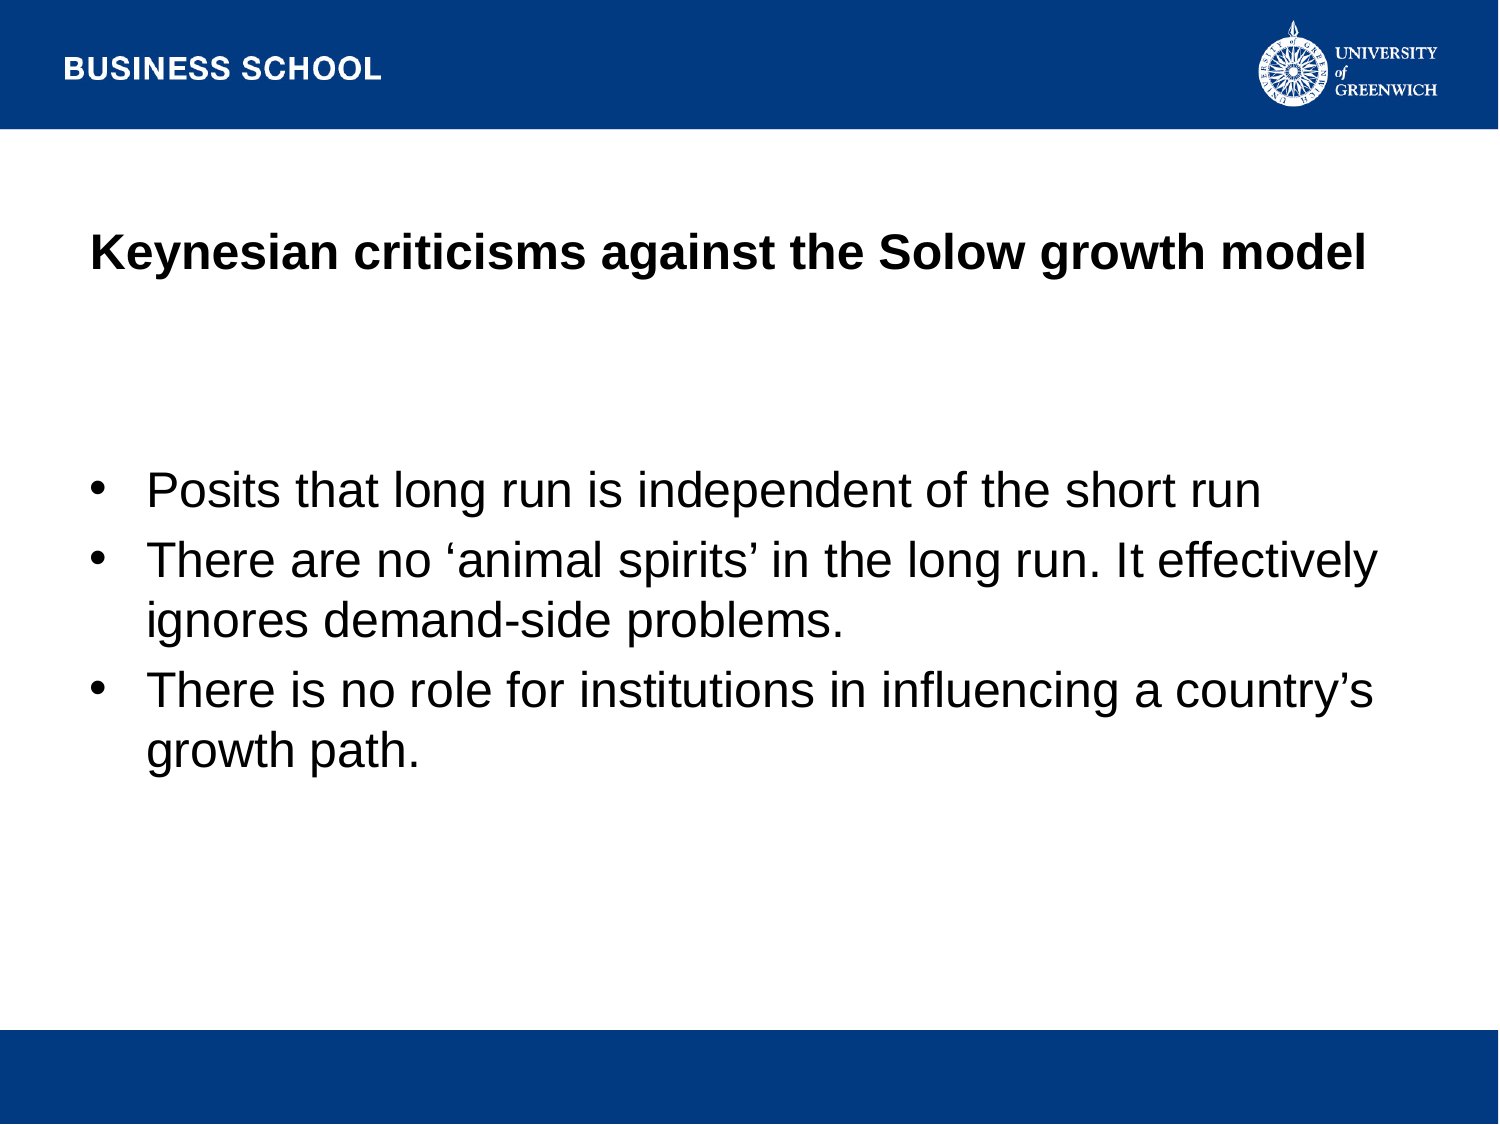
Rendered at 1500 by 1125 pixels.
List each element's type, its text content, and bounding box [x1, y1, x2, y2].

list Posits that long run is independent of the short run There are no ‘animal spirits’ in the long run. It effectively ignores demand-side problems. There is no role for institutions in influencing a country’s growth path. [75, 450, 1425, 1005]
title Keynesian criticisms against the Solow growth model [75, 212, 1425, 400]
picture [0, 0, 1499, 1124]
